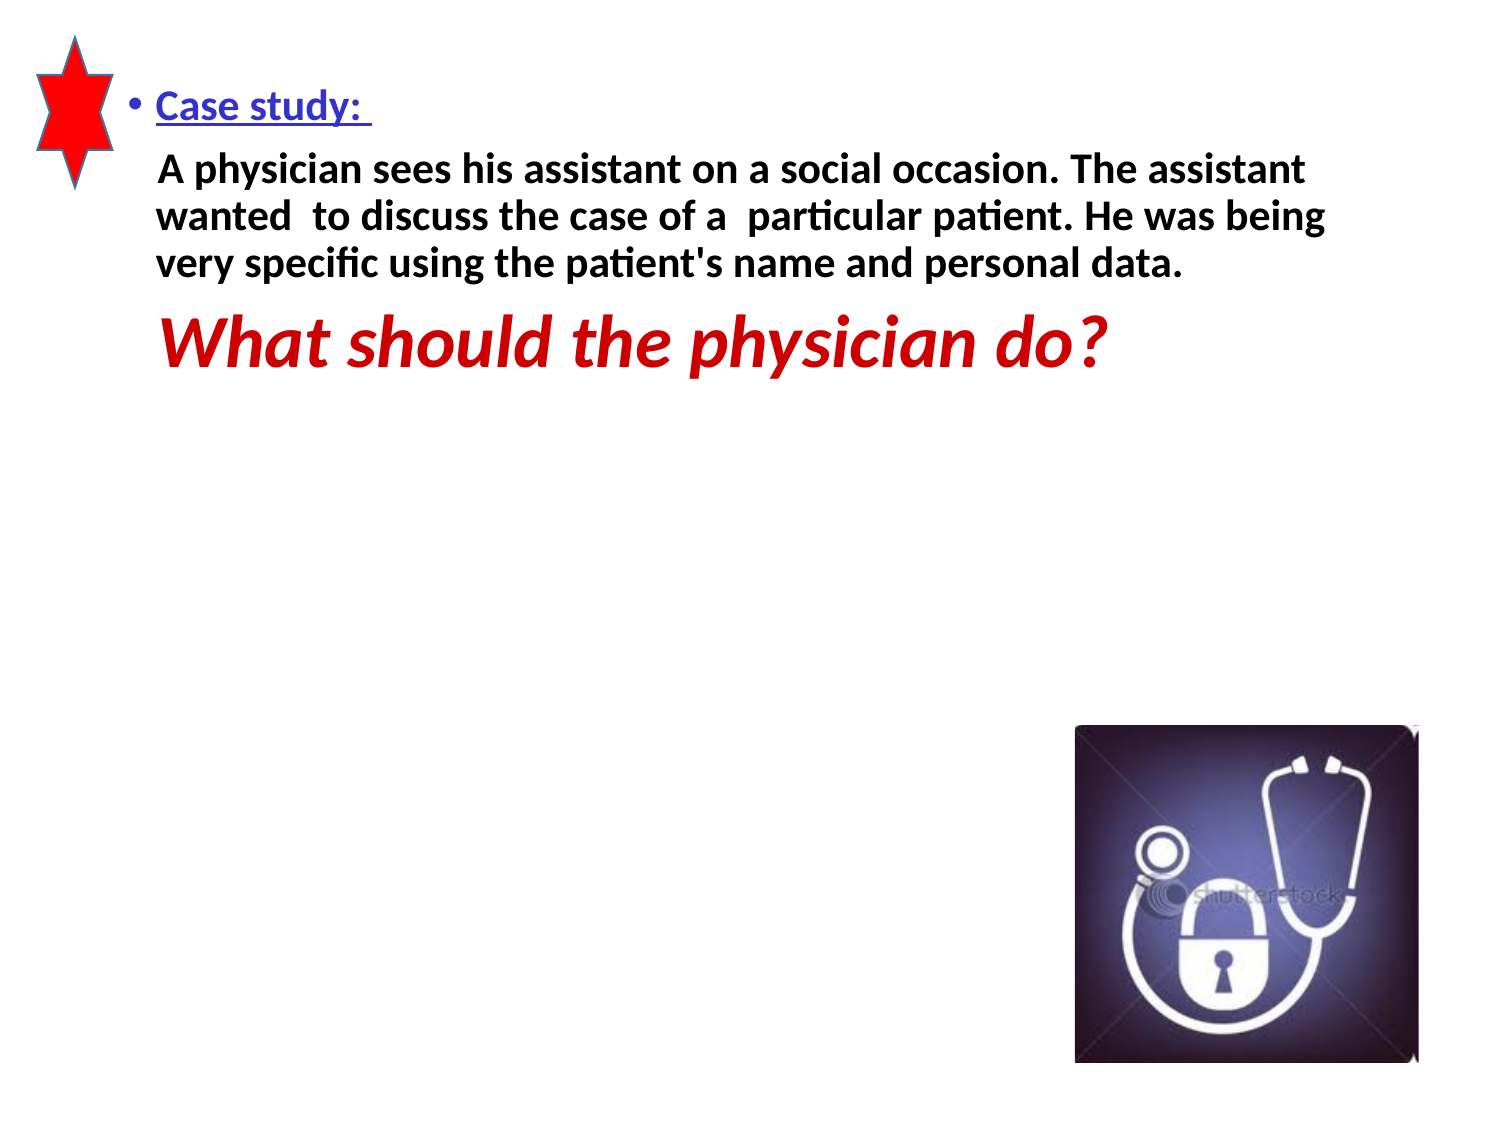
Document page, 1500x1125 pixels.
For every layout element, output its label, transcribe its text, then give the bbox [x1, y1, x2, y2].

picture [1074, 724, 1419, 1063]
text_box [36, 34, 114, 191]
list Case study: A physician sees his assistant on a social occasion. The assistant wanted to discuss the case of a particular patient. He was being very specific using the patient's name and personal data. What should the physician do? [112, 75, 1388, 750]
